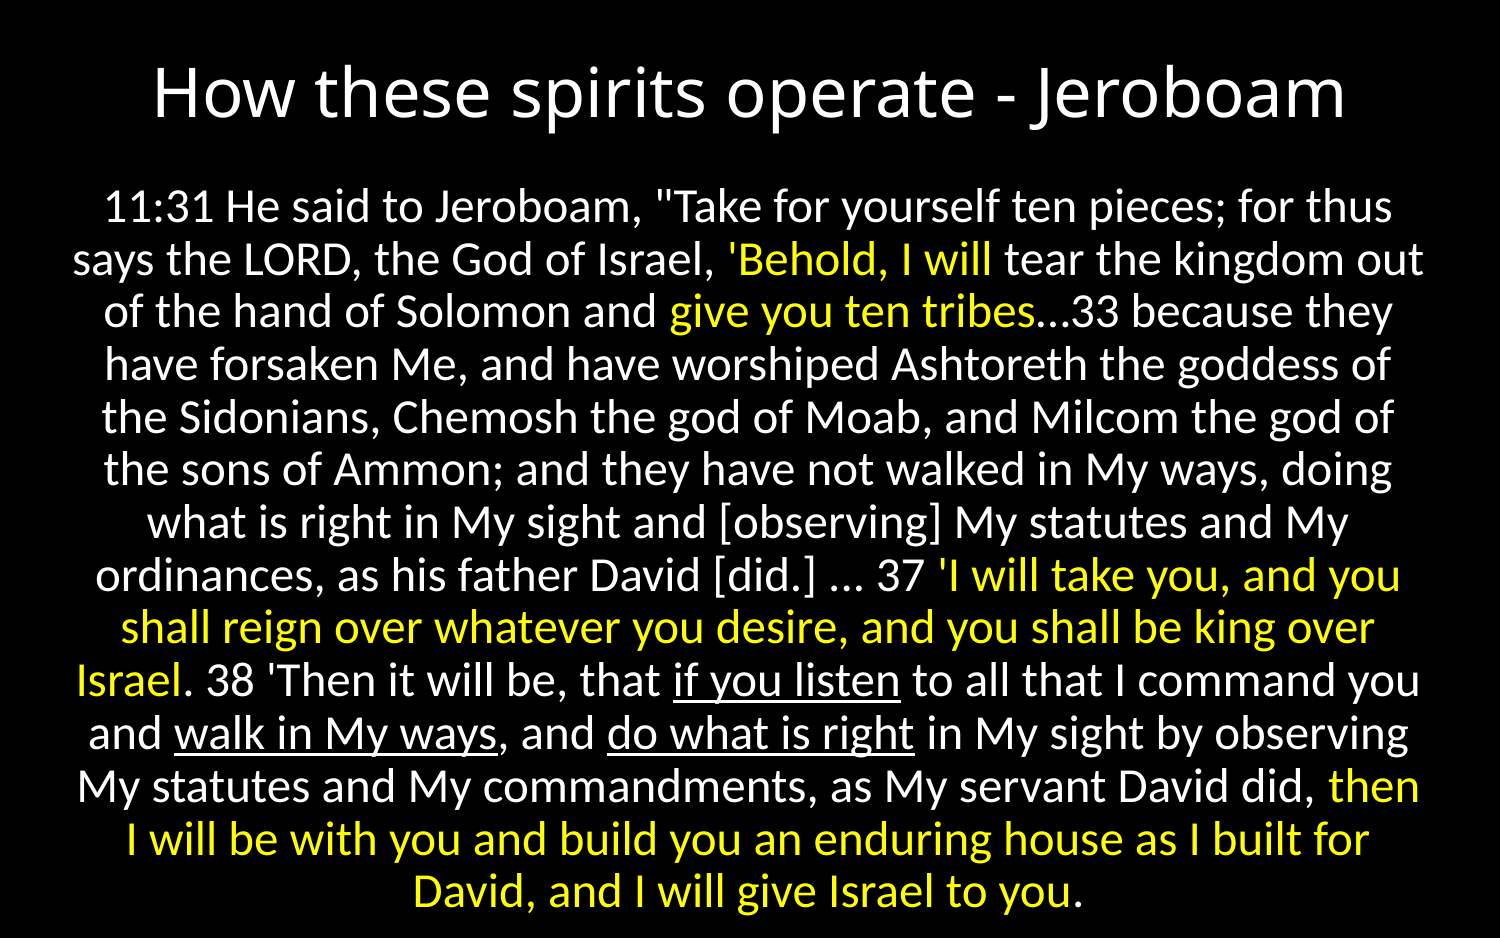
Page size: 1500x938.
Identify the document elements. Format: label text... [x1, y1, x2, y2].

title How these spirits operate - Jeroboam [103, 18, 1397, 172]
list 11:31 He said to Jeroboam, "Take for yourself ten pieces; for thus says the LORD, the God of Israel, 'Behold, I will tear the kingdom out of the hand of Solomon and give you ten tribes…33 because they have forsaken Me, and have worshiped Ashtoreth the goddess of the Sidonians, Chemosh the god of Moab, and Milcom the god of the sons of Ammon; and they have not walked in My ways, doing what is right in My sight and [observing] My statutes and My ordinances, as his father David [did.] ... 37 'I will take you, and you shall reign over whatever you desire, and you shall be king over Israel. 38 'Then it will be, that if you listen to all that I command you and walk in My ways, and do what is right in My sight by observing My statutes and My commandments, as My servant David did, then I will be with you and build you an enduring house as I built for David, and I will give Israel to you. [55, 172, 1442, 938]
